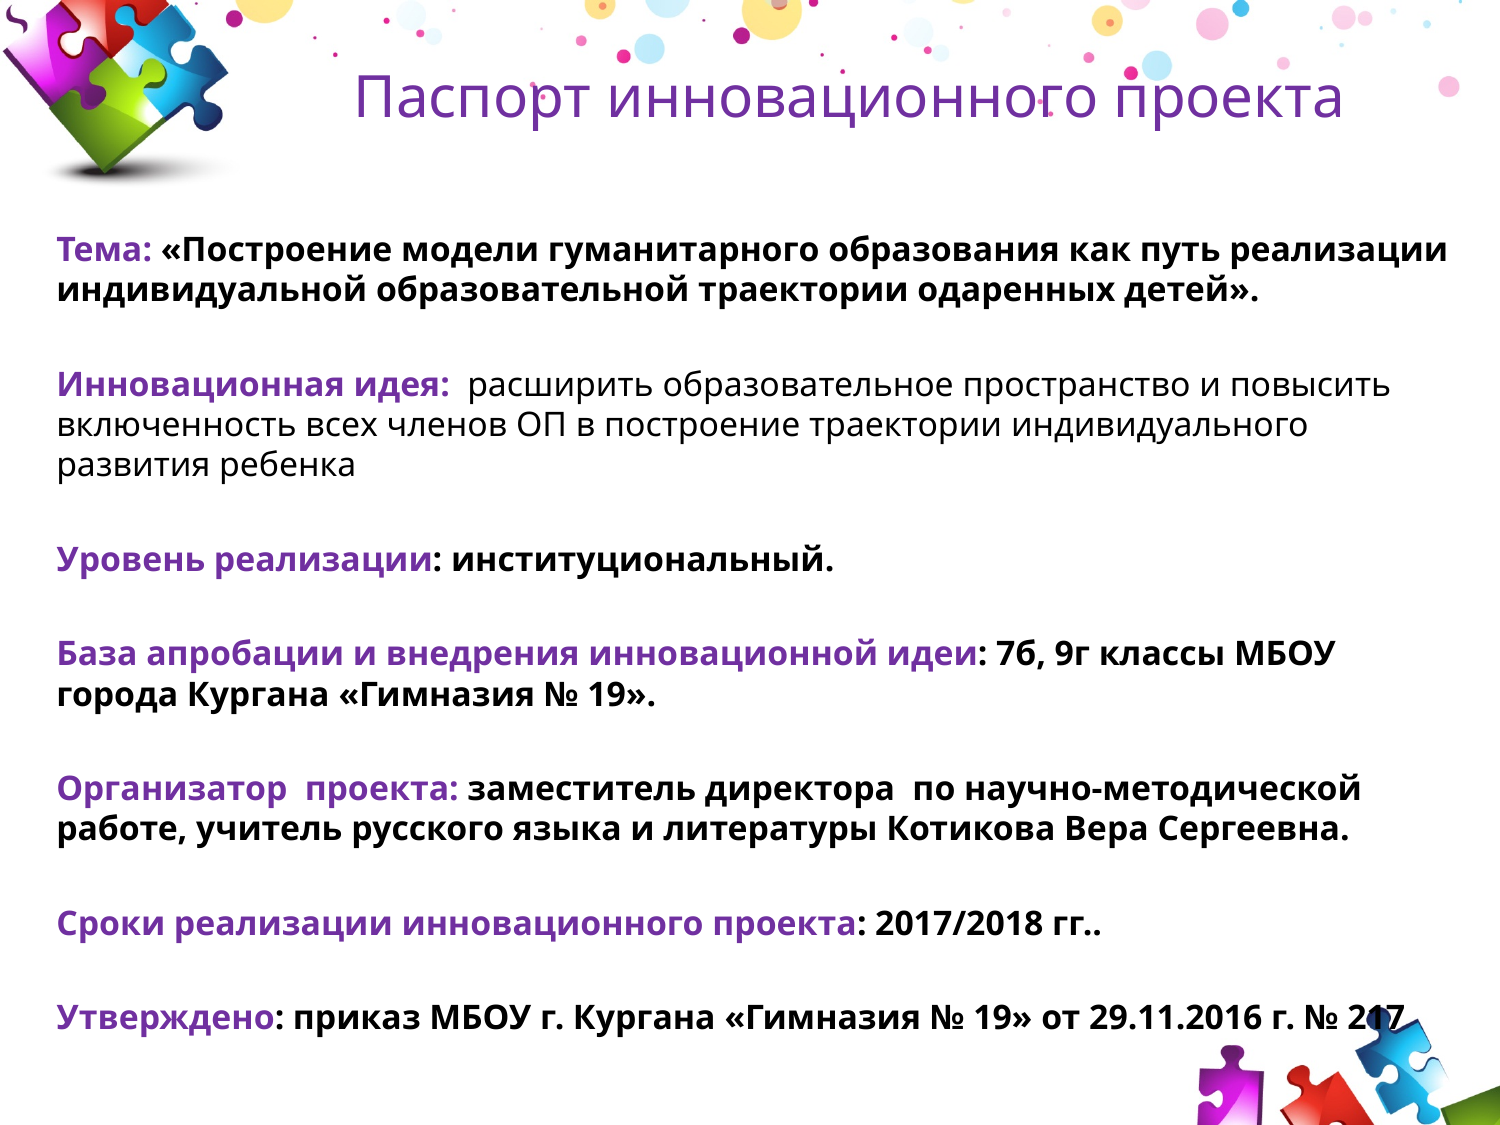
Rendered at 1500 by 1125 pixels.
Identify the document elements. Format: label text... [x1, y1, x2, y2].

title Паспорт инновационного проекта [230, 0, 1469, 188]
picture [0, 0, 1500, 1125]
list Тема: «Построение модели гуманитарного образования как путь реализации индивидуальной образовательной траектории одаренных детей». Инновационная идея: расширить образовательное пространство и повысить включенность всех членов ОП в построение траектории индивидуального развития ребенка Уровень реализации: институциональный. База апробации и внедрения инновационной идеи: 7б, 9г классы МБОУ города Кургана «Гимназия № 19». Организатор проекта: заместитель директора по научно-методической работе, учитель русского языка и литературы Котикова Вера Сергеевна. Сроки реализации инновационного проекта: 2017/2018 гг.. Утверждено: приказ МБОУ г. Кургана «Гимназия № 19» от 29.11.2016 г. № 217 [41, 219, 1469, 1071]
